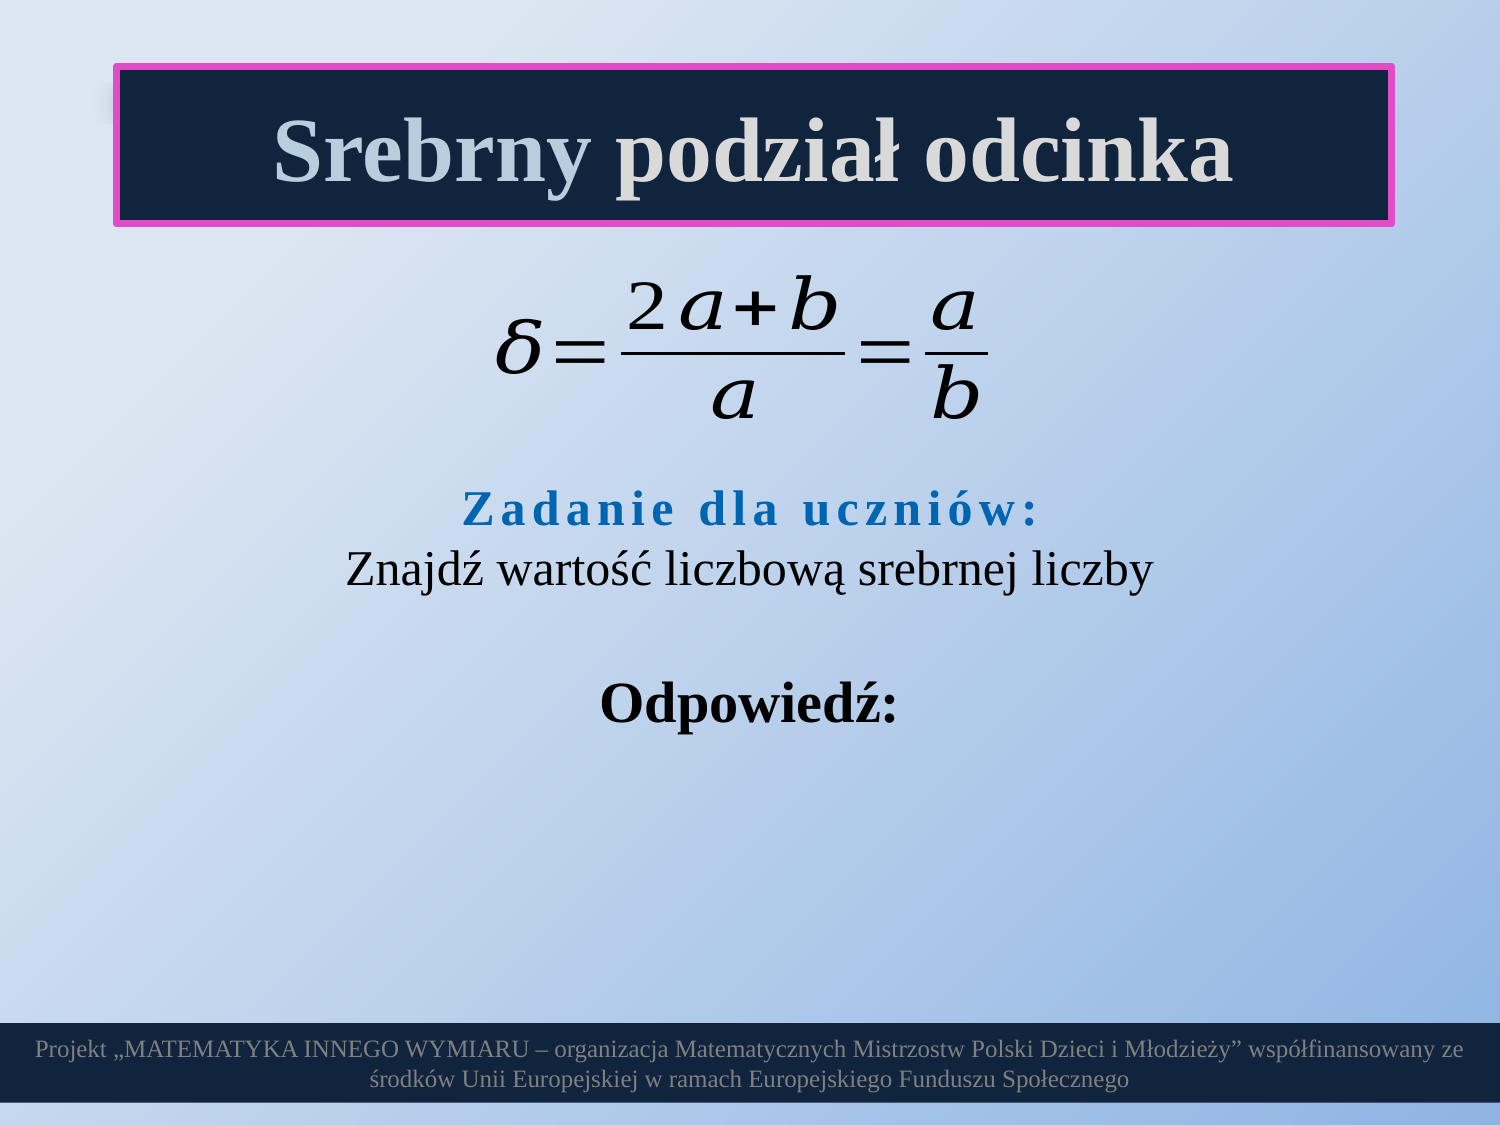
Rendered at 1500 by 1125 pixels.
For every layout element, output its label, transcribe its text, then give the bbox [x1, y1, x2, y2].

text_box Zadanie dla uczniów: Znajdź wartość liczbową srebrnej liczby [17, 467, 1483, 603]
text_box Srebrny podział odcinka [116, 66, 1392, 224]
footer Projekt „MATEMATYKA INNEGO WYMIARU – organizacja Matematycznych Mistrzostw Polski Dzieci i Młodzieży” współfinansowany ze środków Unii Europejskiej w ramach Europejskiego Funduszu Społecznego [0, 1023, 1500, 1103]
